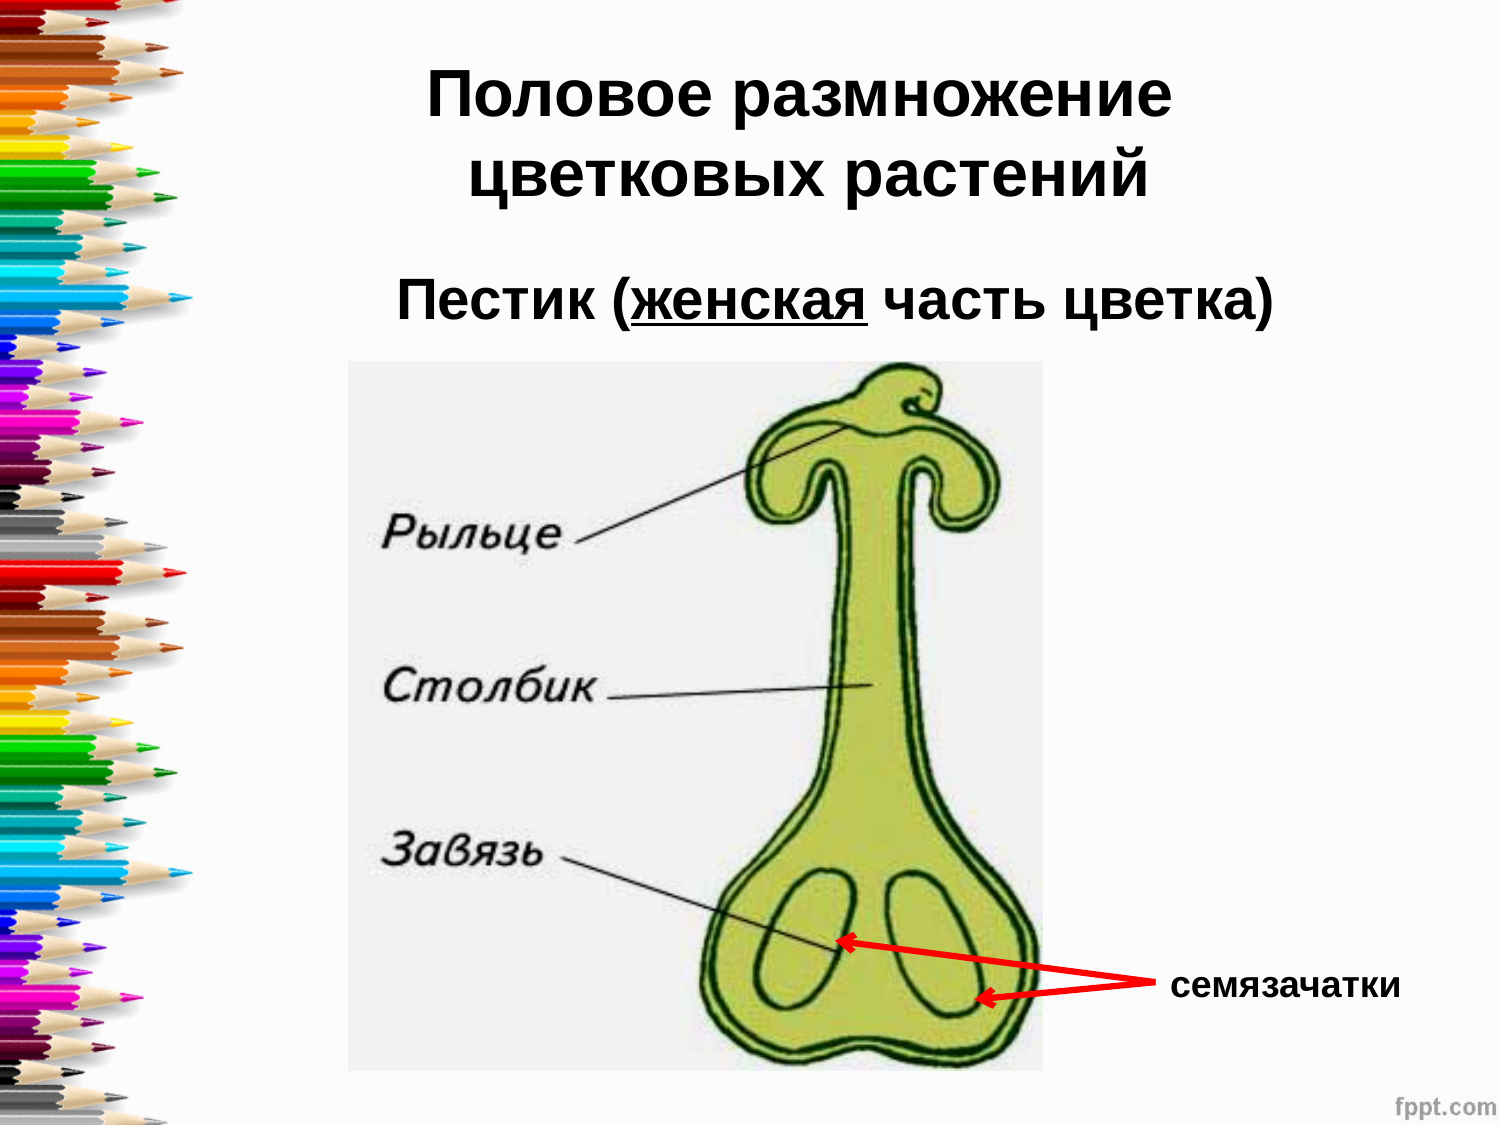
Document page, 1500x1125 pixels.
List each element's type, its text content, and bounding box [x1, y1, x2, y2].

text_box семязачатки [1155, 952, 1417, 1012]
text_box Половое размножение цветковых растений [171, 42, 1447, 218]
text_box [834, 940, 1105, 991]
picture [0, 0, 1500, 1125]
title Пестик (женская часть цветка) [229, 219, 1442, 373]
